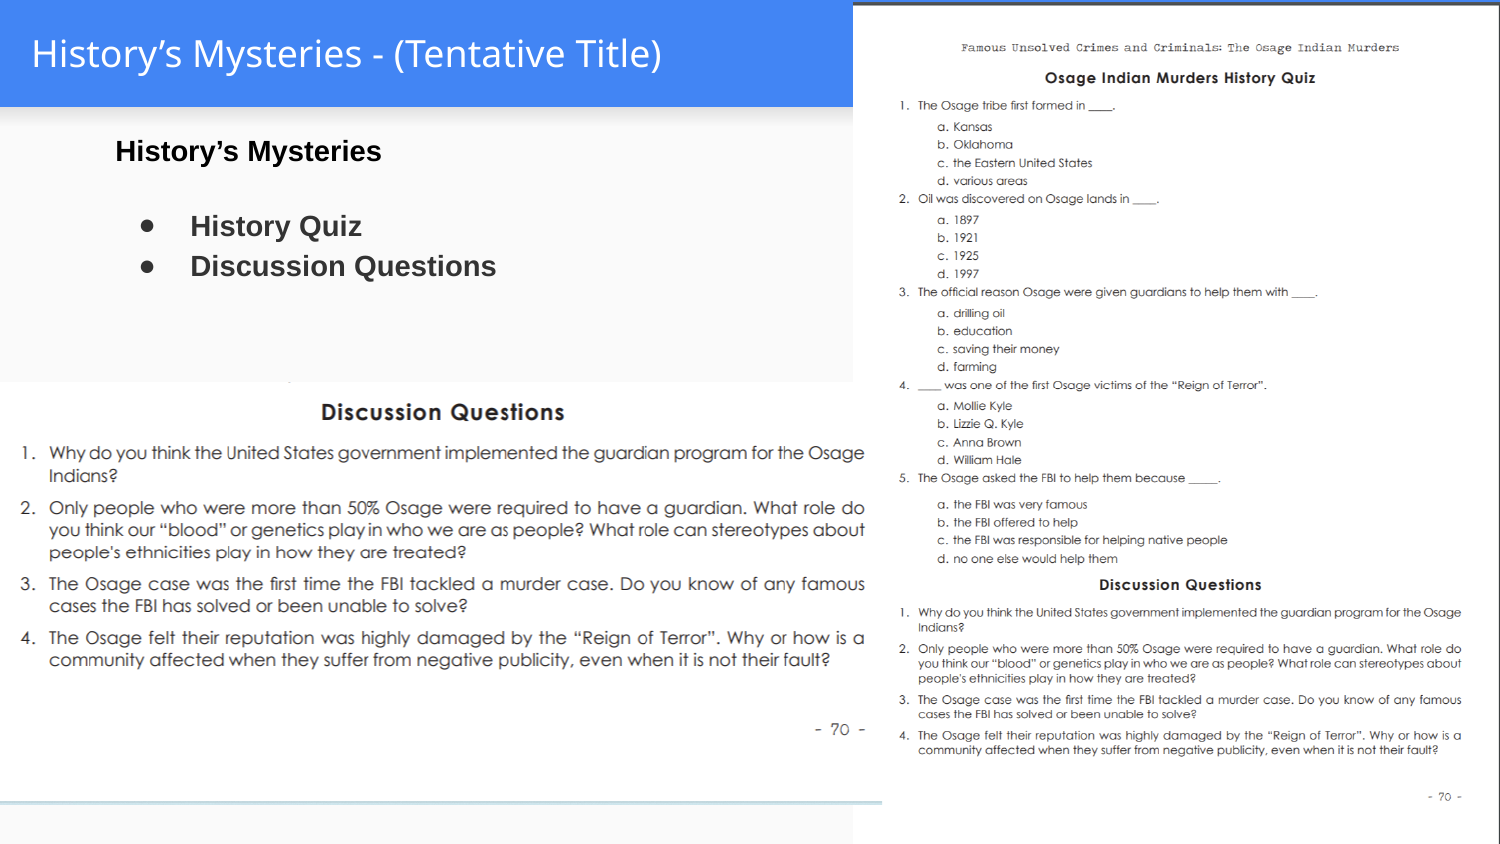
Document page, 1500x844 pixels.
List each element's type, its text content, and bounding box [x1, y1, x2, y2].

title History’s Mysteries - (Tentative Title) [16, 2, 850, 102]
text_box History’s Mysteries History Quiz Discussion Questions [100, 117, 847, 380]
picture [0, 2, 1500, 844]
